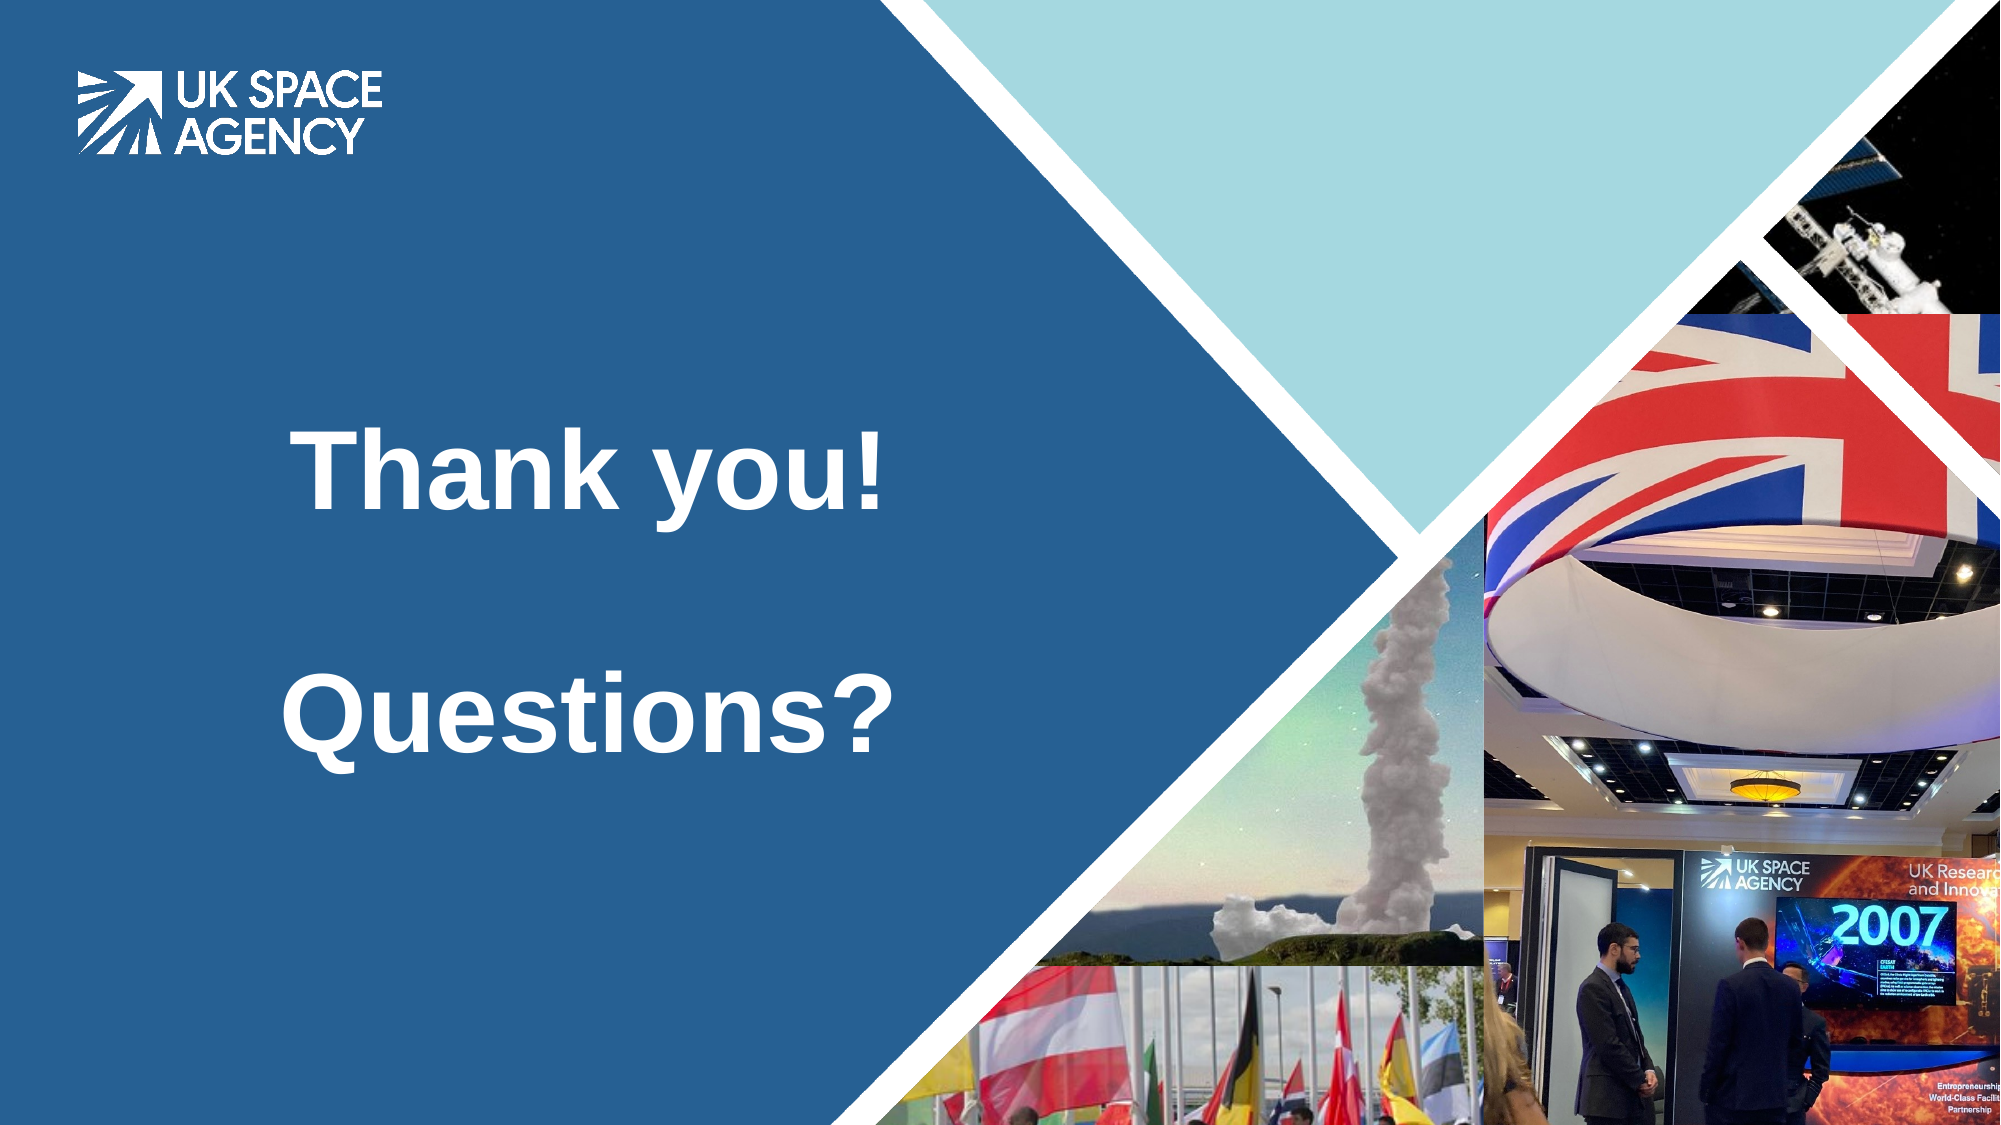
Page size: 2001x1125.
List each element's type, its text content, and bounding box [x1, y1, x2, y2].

picture [0, 0, 2000, 1125]
title Thank you! Questions? [40, 404, 1139, 875]
